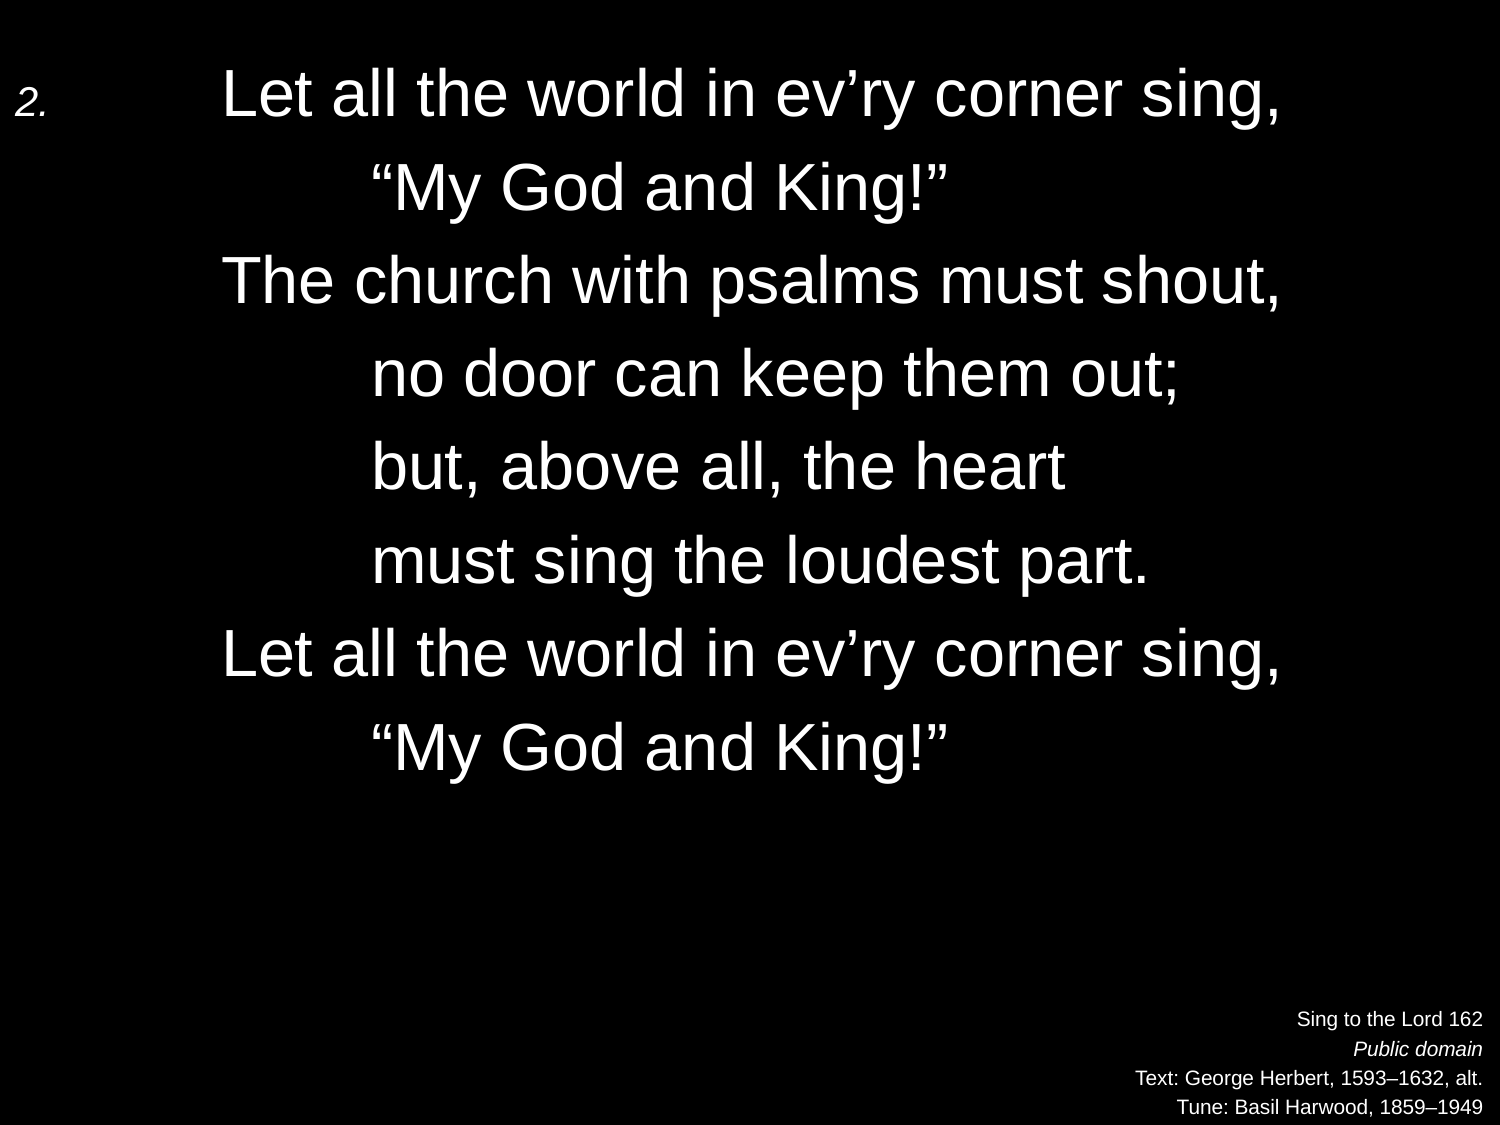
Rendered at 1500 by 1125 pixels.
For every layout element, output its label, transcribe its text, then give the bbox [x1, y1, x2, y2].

text_box Sing to the Lord 162 Public domain Text: George Herbert, 1593–1632, alt. Tune: Basil Harwood, 1859–1949 [0, 998, 1498, 1125]
list 2. Let all the world in ev’ry corner sing, “My God and King!” The church with psalms must shout, no door can keep them out; but, above all, the heart must sing the loudest part. Let all the world in ev’ry corner sing, “My God and King!” [0, 42, 1500, 1047]
